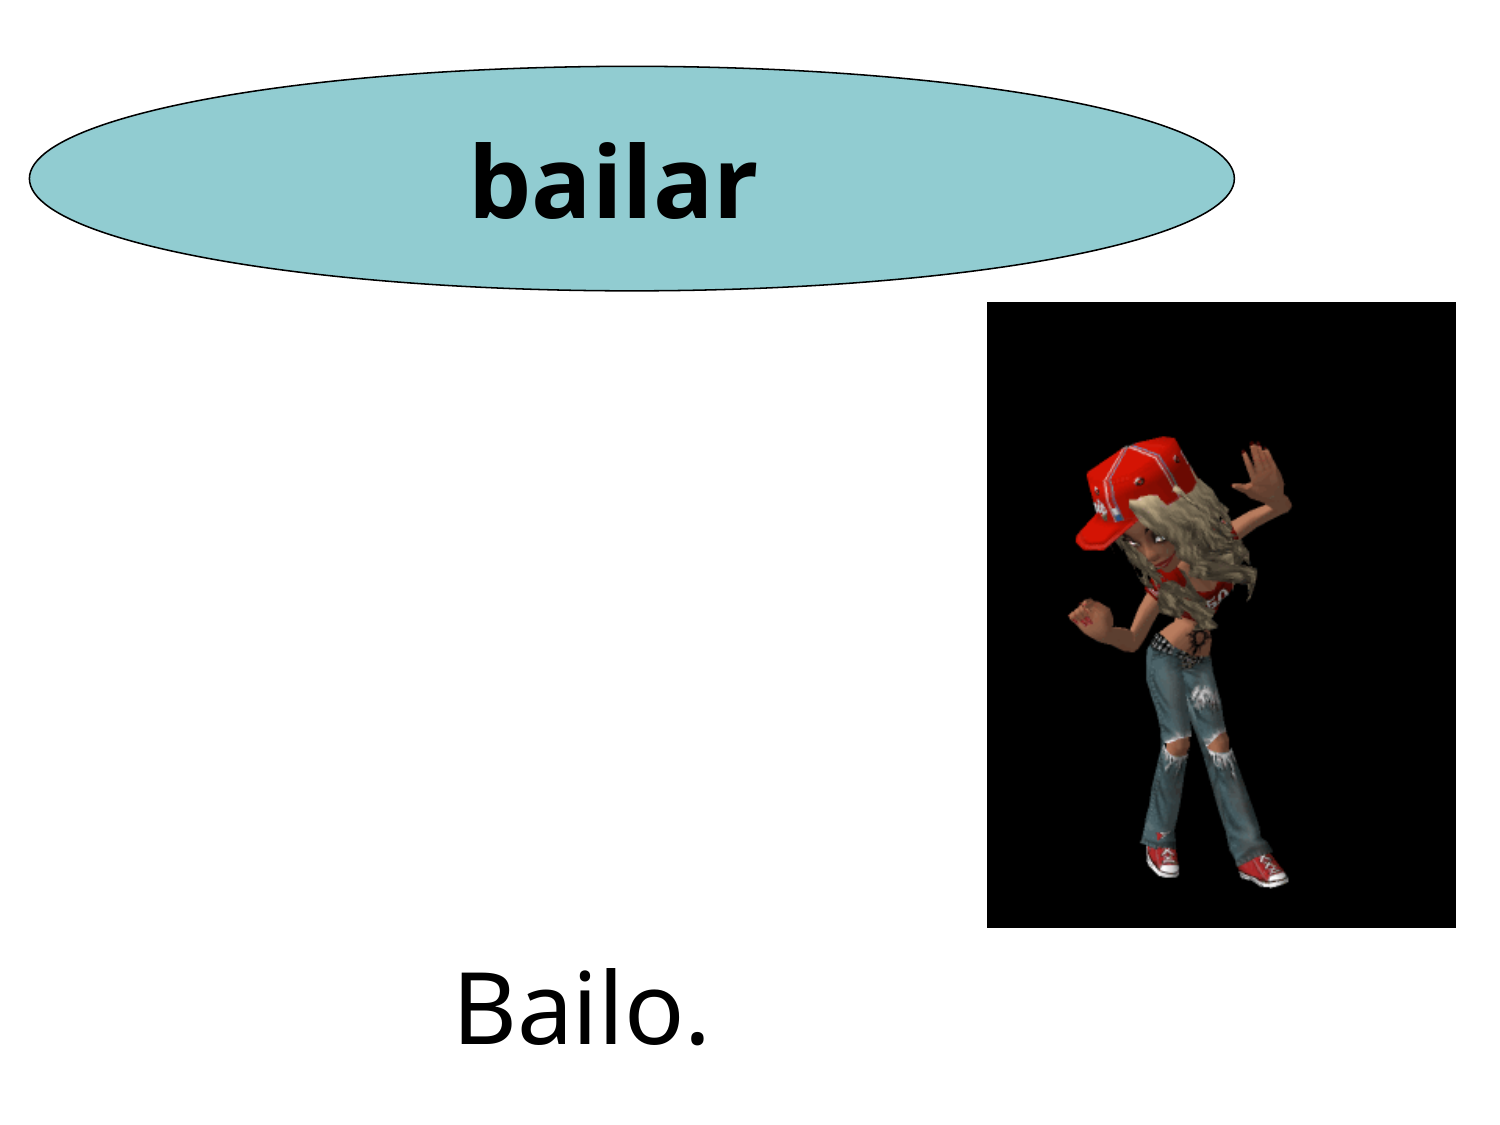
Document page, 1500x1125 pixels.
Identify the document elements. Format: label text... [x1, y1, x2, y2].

text_box bailar [183, 111, 1046, 247]
text_box Bailo. [437, 929, 1197, 1125]
text_box [29, 66, 1235, 291]
picture [986, 302, 1457, 929]
